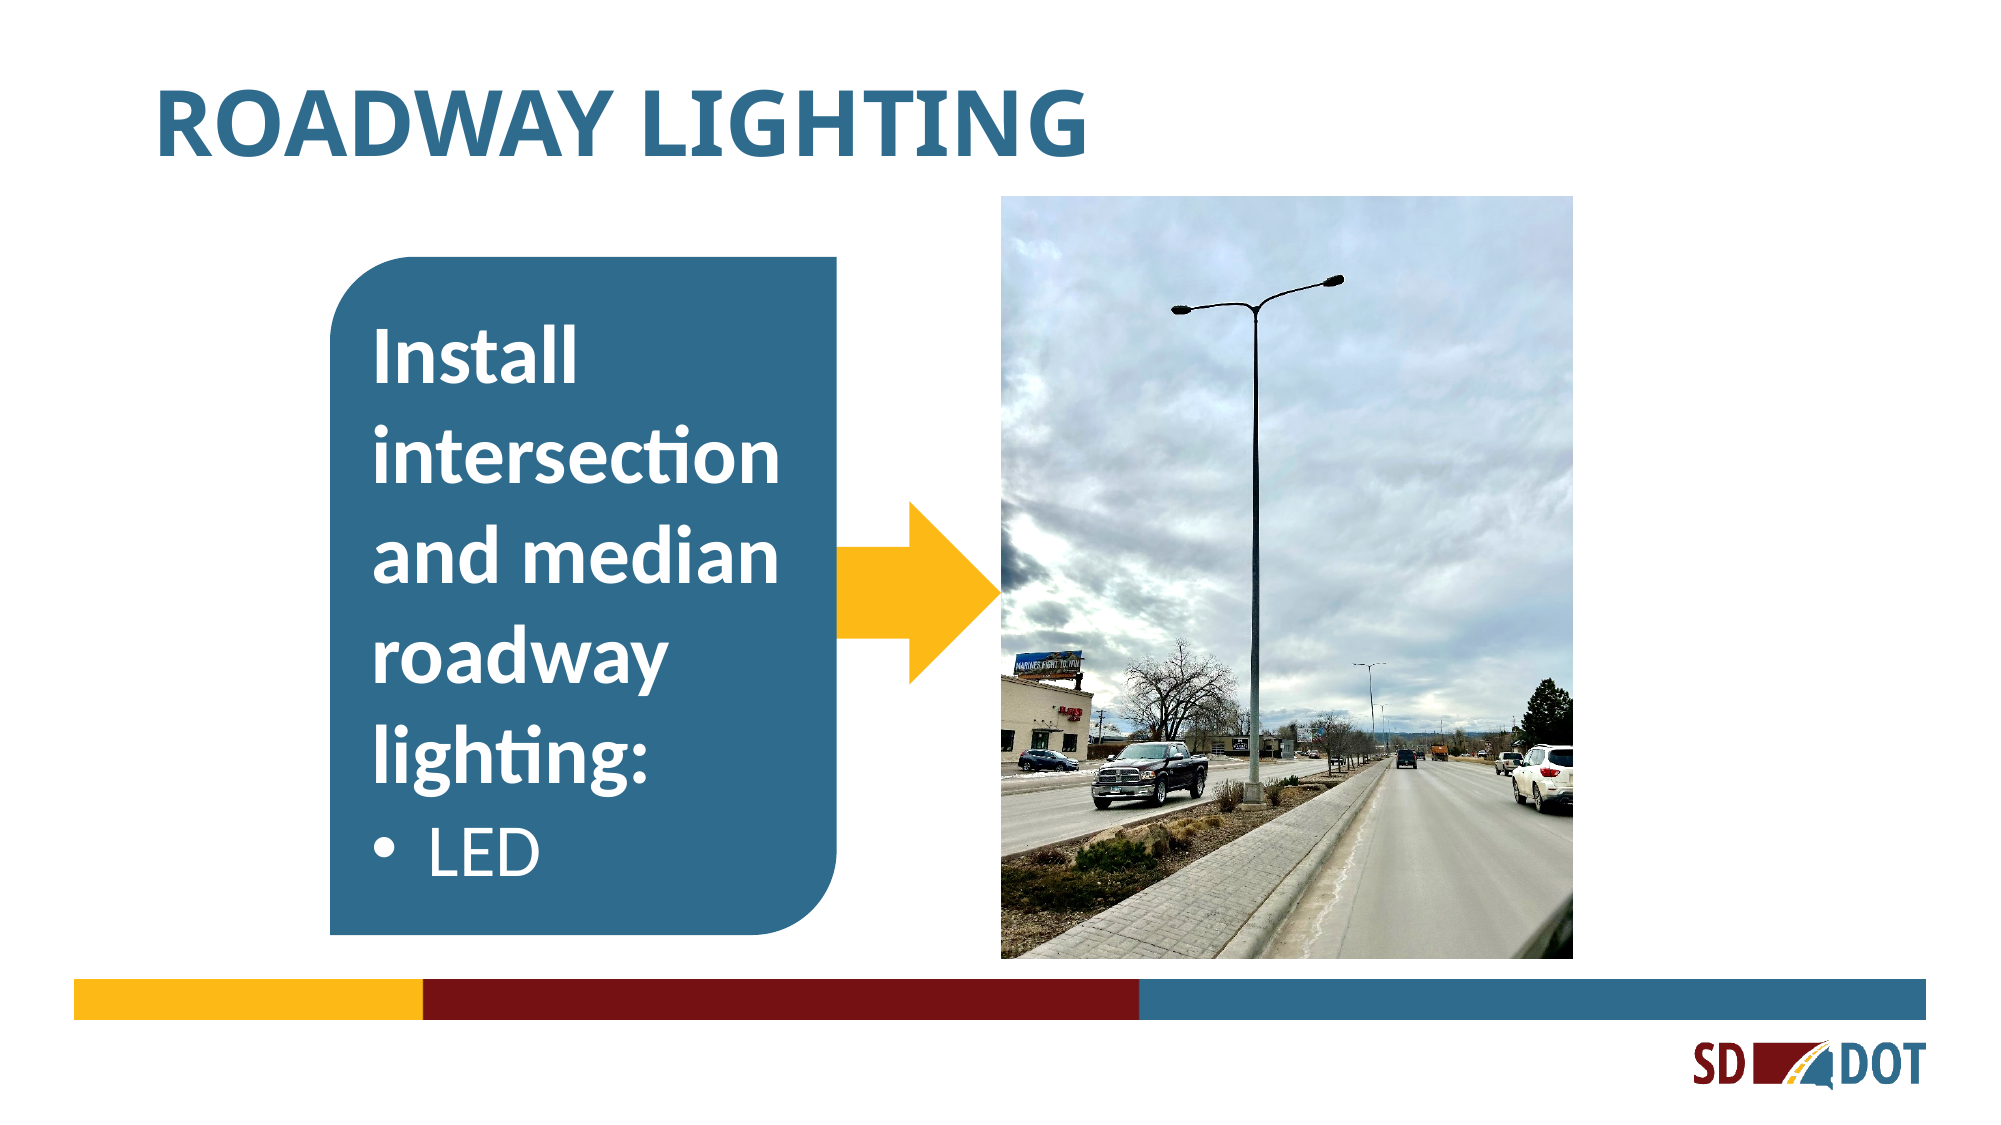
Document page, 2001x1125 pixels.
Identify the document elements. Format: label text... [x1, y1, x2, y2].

text_box Install intersection and median roadway lighting: LED [328, 255, 838, 937]
picture [1000, 196, 1573, 959]
text_box [838, 498, 1000, 688]
title ROADWAY LIGHTING [137, 18, 1863, 236]
picture [74, 979, 1926, 1020]
picture [1694, 1040, 1926, 1090]
